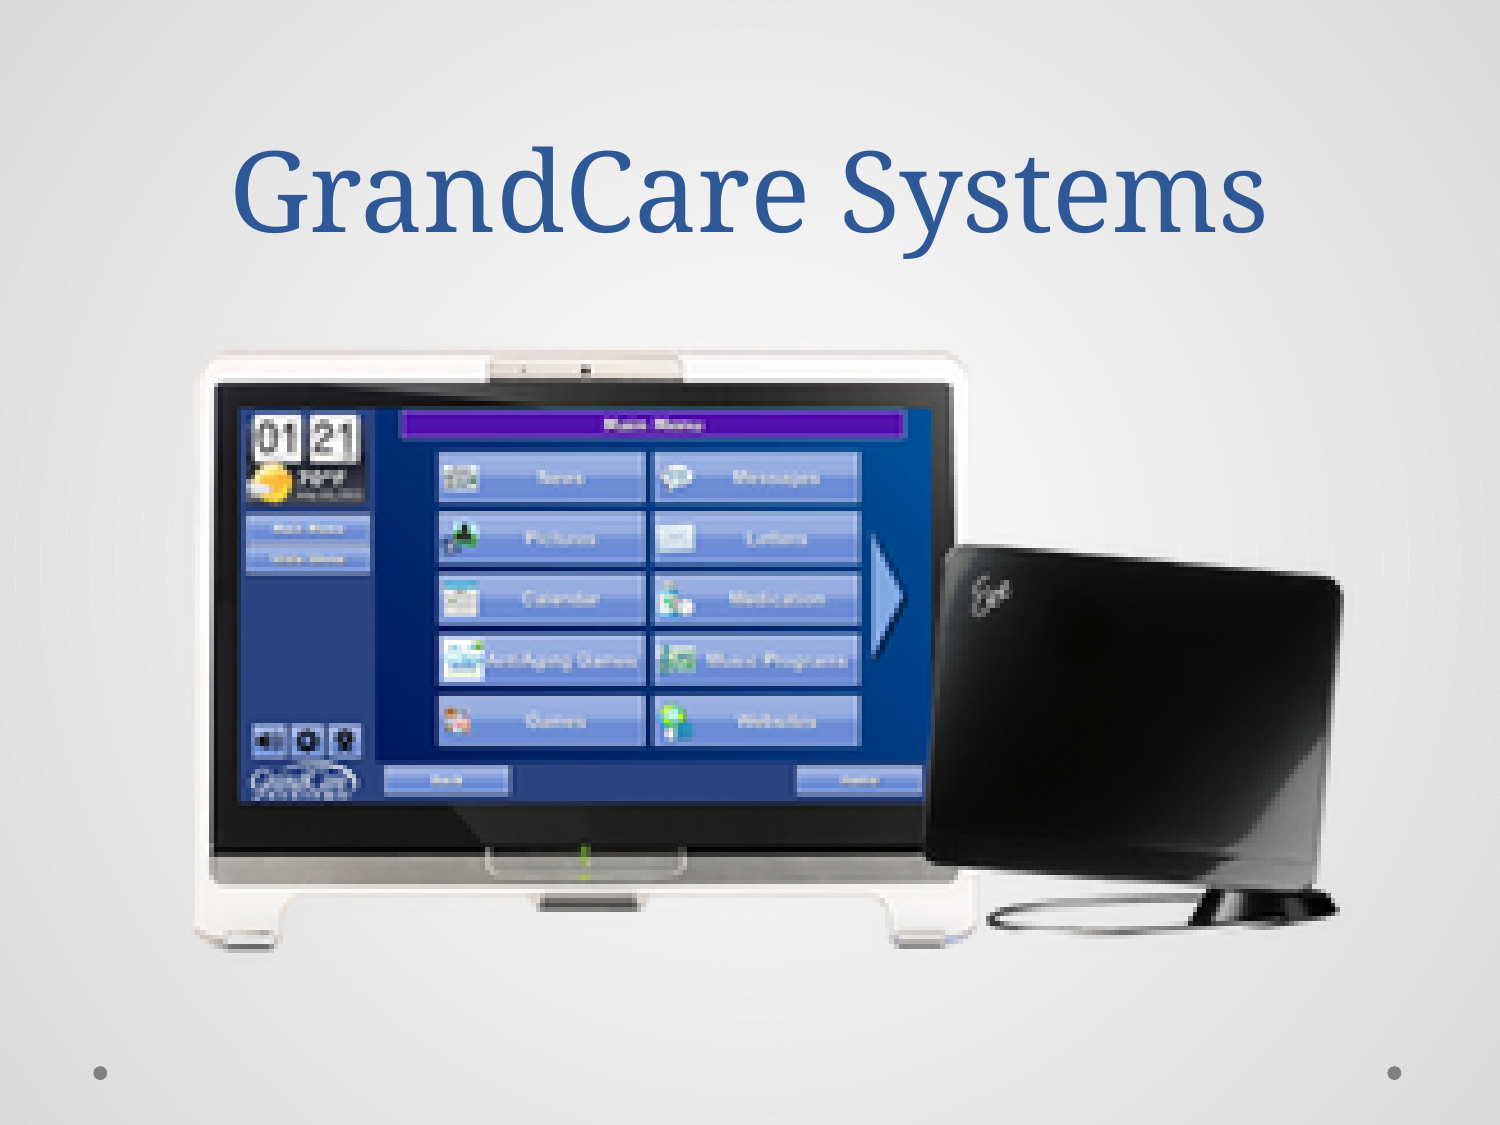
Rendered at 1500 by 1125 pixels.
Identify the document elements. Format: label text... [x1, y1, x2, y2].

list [149, 337, 1401, 963]
title GrandCare Systems [75, 0, 1425, 263]
